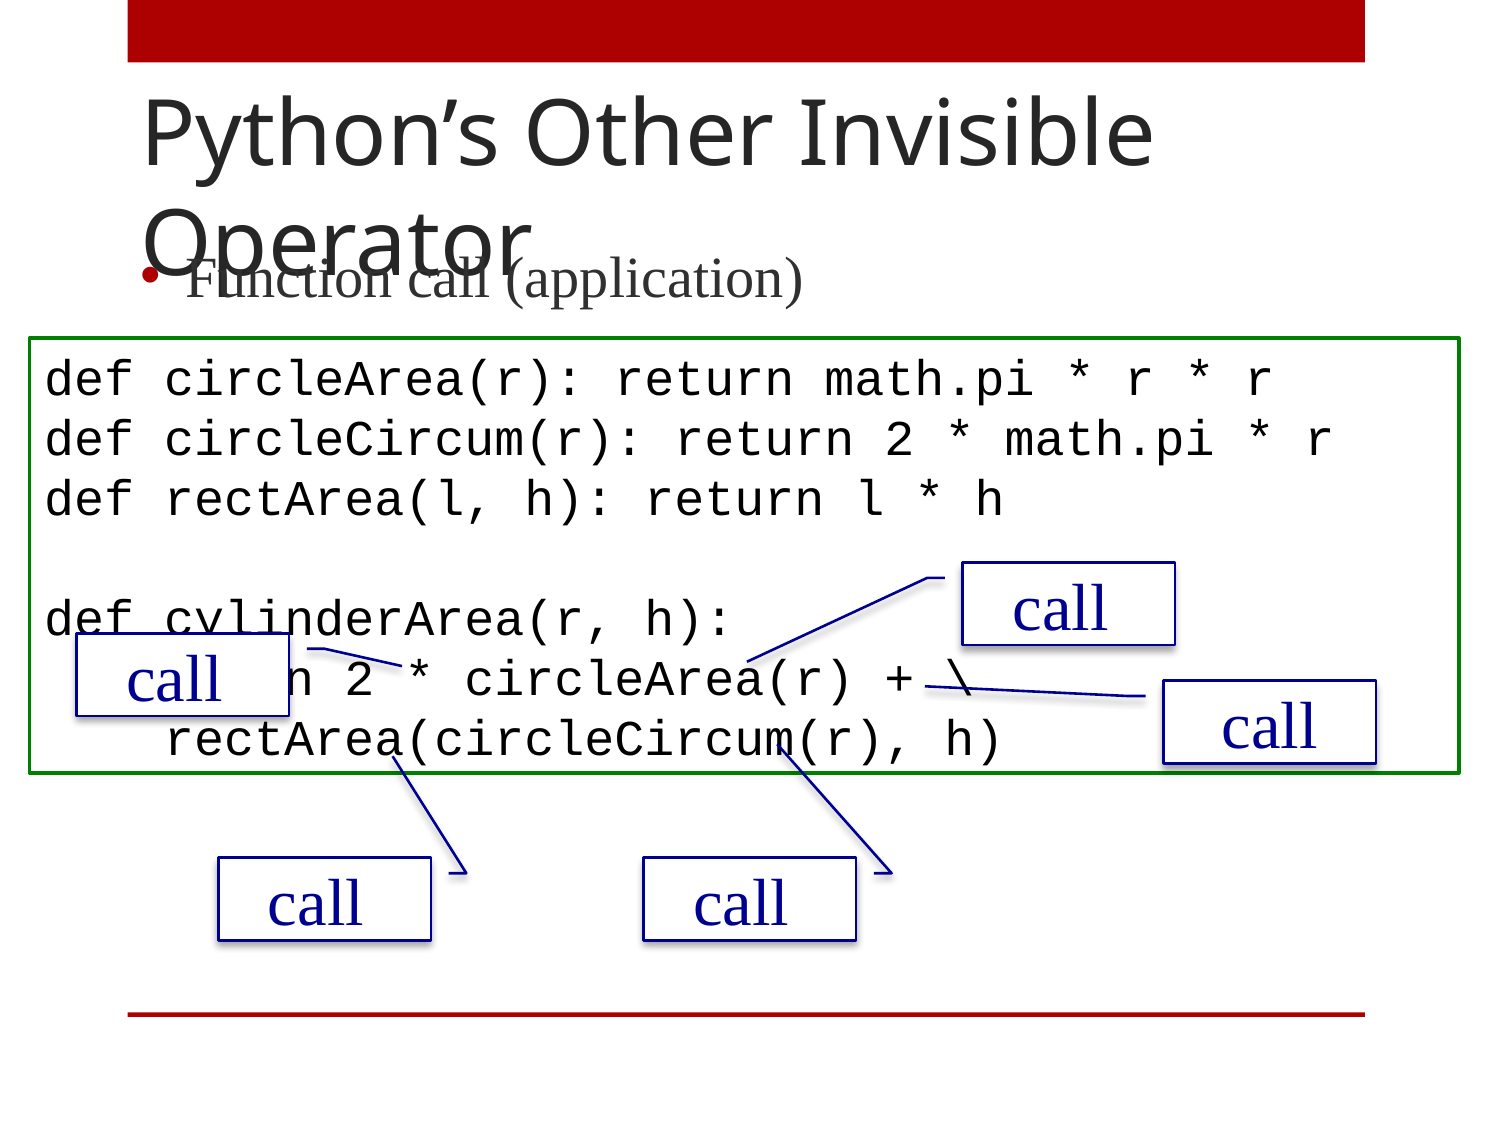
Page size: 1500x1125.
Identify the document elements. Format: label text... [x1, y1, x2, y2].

text_box call [746, 576, 945, 663]
text_box call [391, 755, 468, 875]
text_box call [961, 561, 1176, 646]
list Function call (application) [125, 231, 1363, 336]
text_box call [217, 856, 432, 942]
text_box call [306, 647, 403, 668]
text_box call [924, 684, 1146, 698]
text_box call [642, 856, 857, 942]
text_box call [776, 743, 893, 875]
text_box call [75, 632, 290, 717]
text_box def circleArea(r): return math.pi * r * r def circleCircum(r): return 2 * math.pi * r def rectArea(l, h): return l * h def cylinderArea(r, h): return 2 * circleArea(r) + \ rectArea(circleCircum(r), h) [28, 336, 1461, 775]
text_box call [1162, 679, 1377, 765]
title Python’s Other Invisible Operator [125, 66, 1459, 197]
